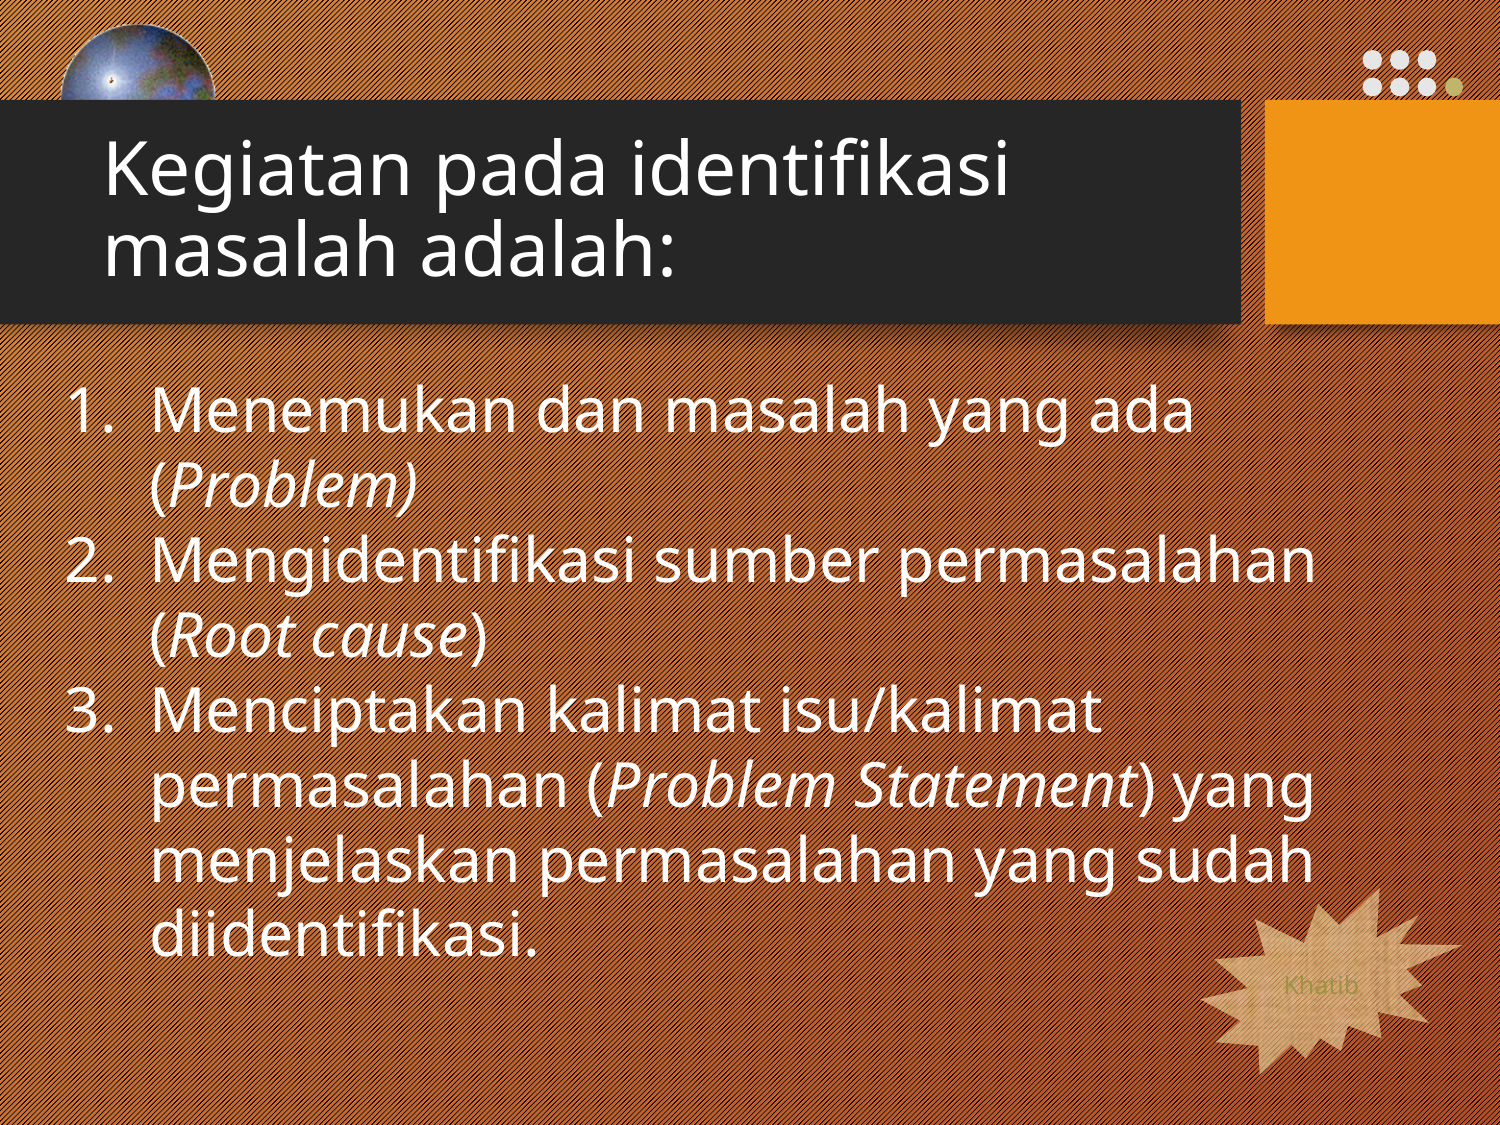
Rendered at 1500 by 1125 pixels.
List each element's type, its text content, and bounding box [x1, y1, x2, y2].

text_box Menemukan dan masalah yang ada (Problem) Mengidentifikasi sumber permasalahan (Root cause) Menciptakan kalimat isu/kalimat permasalahan (Problem Statement) yang menjelaskan permasalahan yang sudah diidentifikasi. [49, 362, 1388, 1052]
title Kegiatan pada identifikasi masalah adalah: [87, 123, 1219, 301]
picture [0, 0, 1500, 1125]
